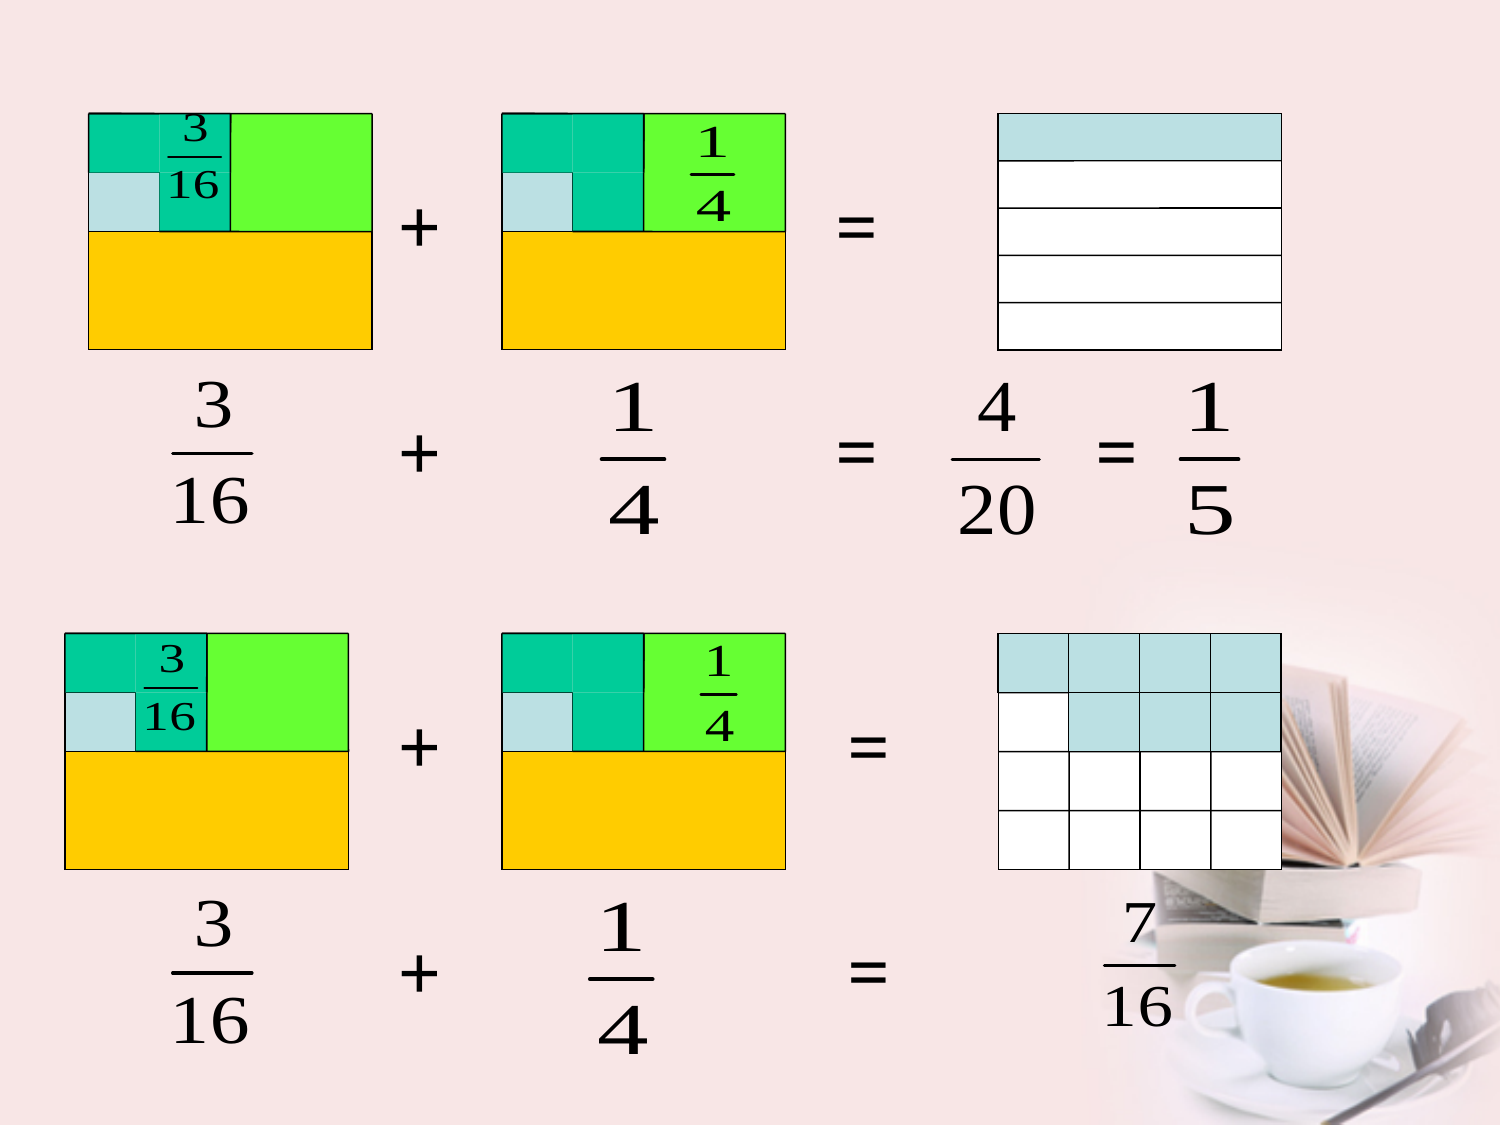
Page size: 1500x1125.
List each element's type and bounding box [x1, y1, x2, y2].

text_box [88, 101, 1282, 350]
text_box [64, 632, 1282, 870]
text_box [159, 881, 1188, 1071]
text_box [159, 361, 1259, 551]
picture [0, 0, 1500, 1125]
